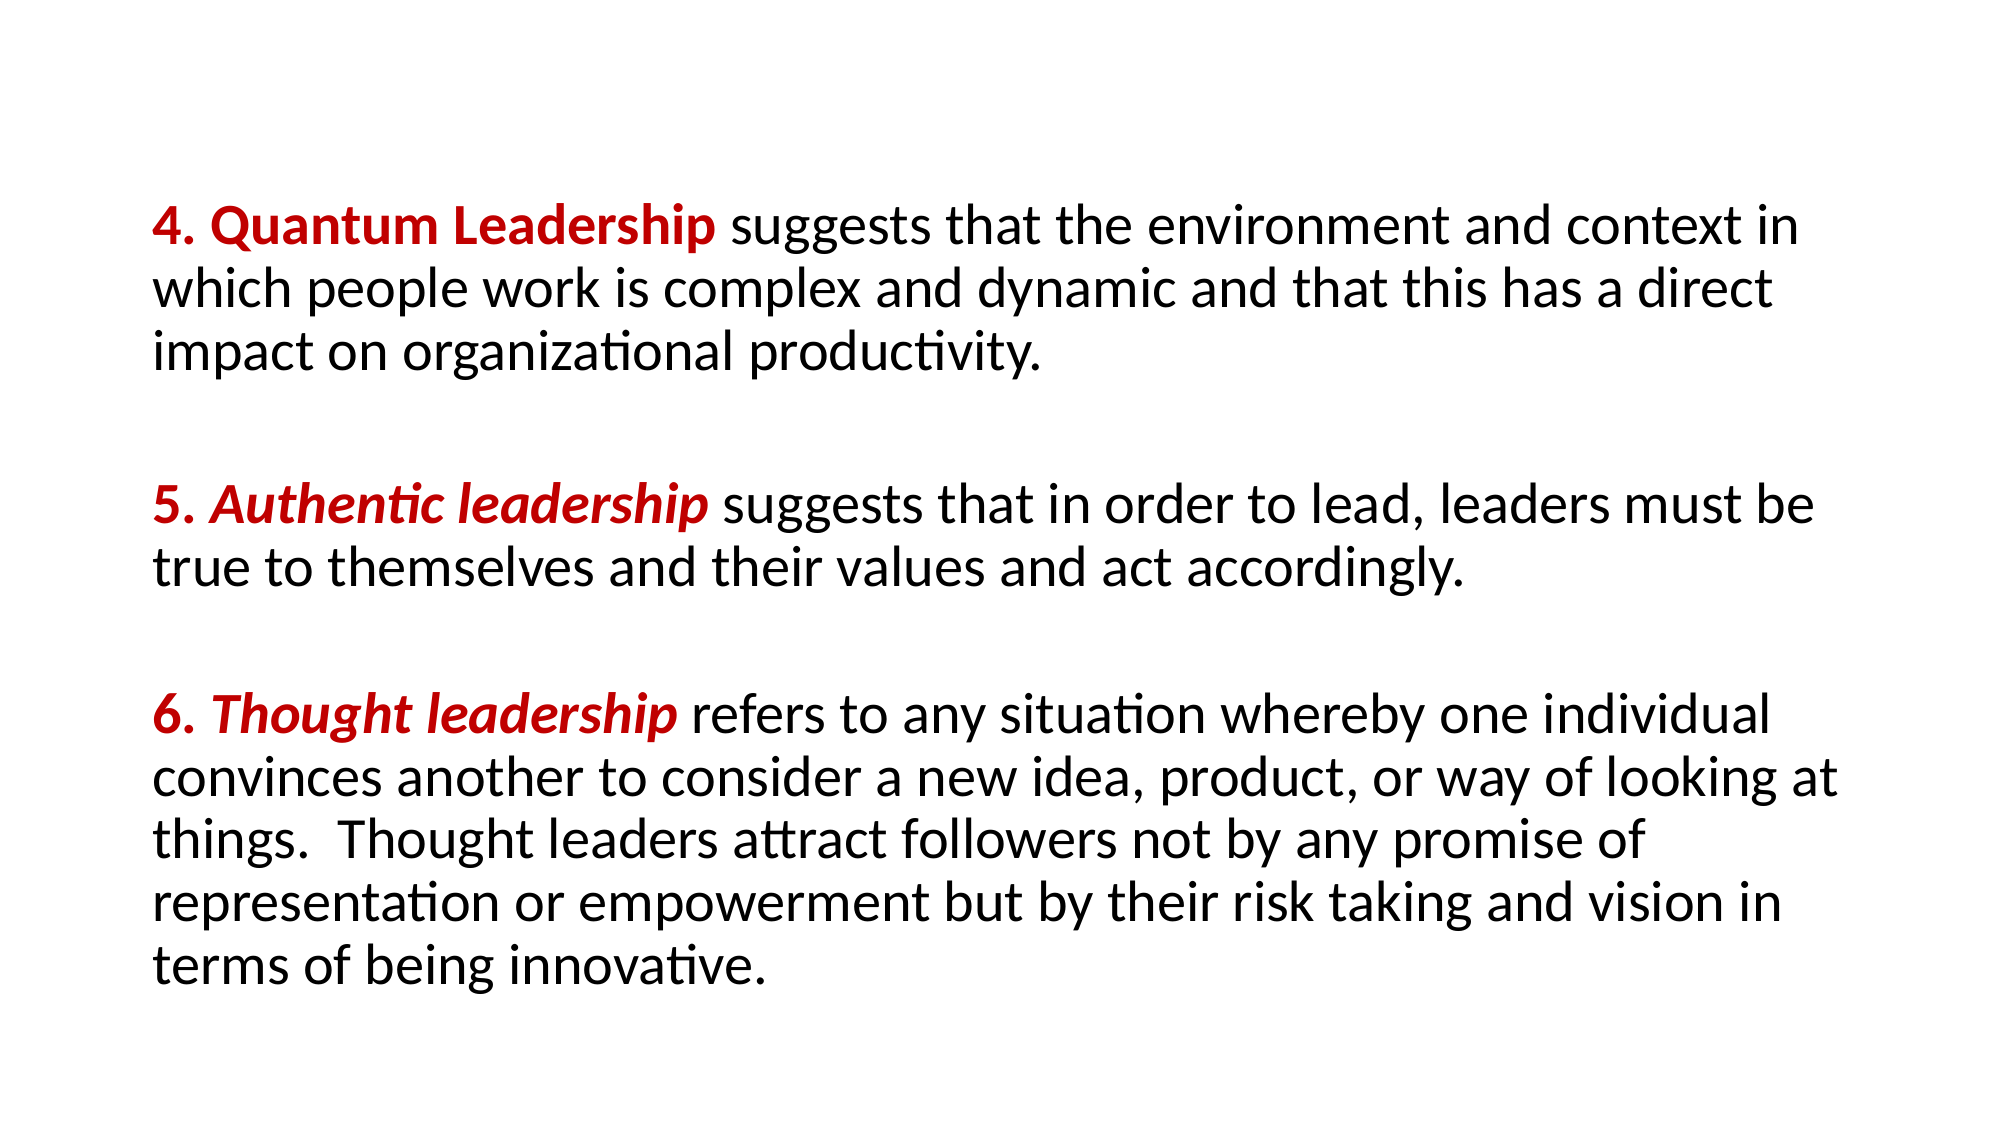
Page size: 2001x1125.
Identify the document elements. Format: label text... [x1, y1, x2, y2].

list 4. Quantum Leadership suggests that the environment and context in which people work is complex and dynamic and that this has a direct impact on organizational productivity. 5. Authentic leadership suggests that in order to lead, leaders must be true to themselves and their values and act accordingly. 6. Thought leadership refers to any situation whereby one individual convinces another to consider a new idea, product, or way of looking at things. Thought leaders attract followers not by any promise of representation or empowerment but by their risk taking and vision in terms of being innovative. [137, 186, 1863, 1048]
